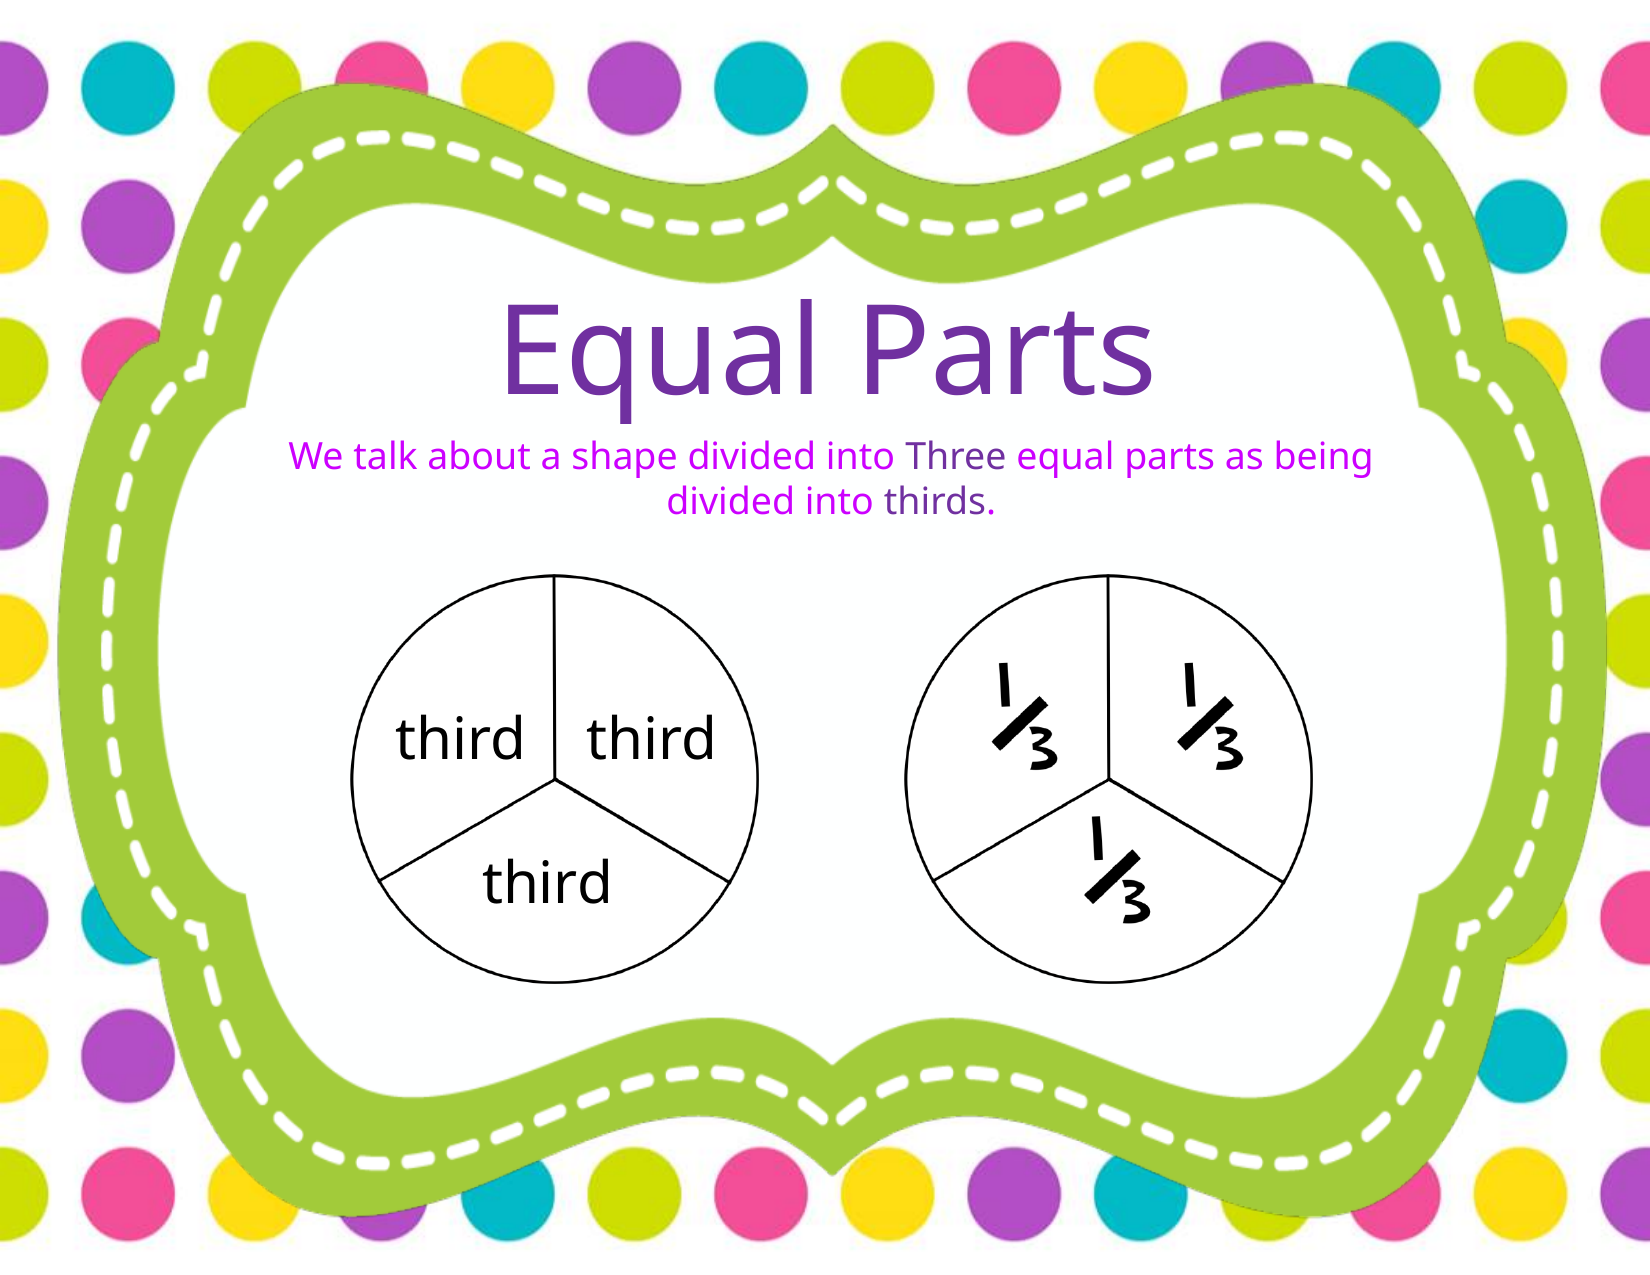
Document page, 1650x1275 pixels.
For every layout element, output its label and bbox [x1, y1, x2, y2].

picture [0, 0, 1650, 1275]
text_box [349, 574, 759, 984]
